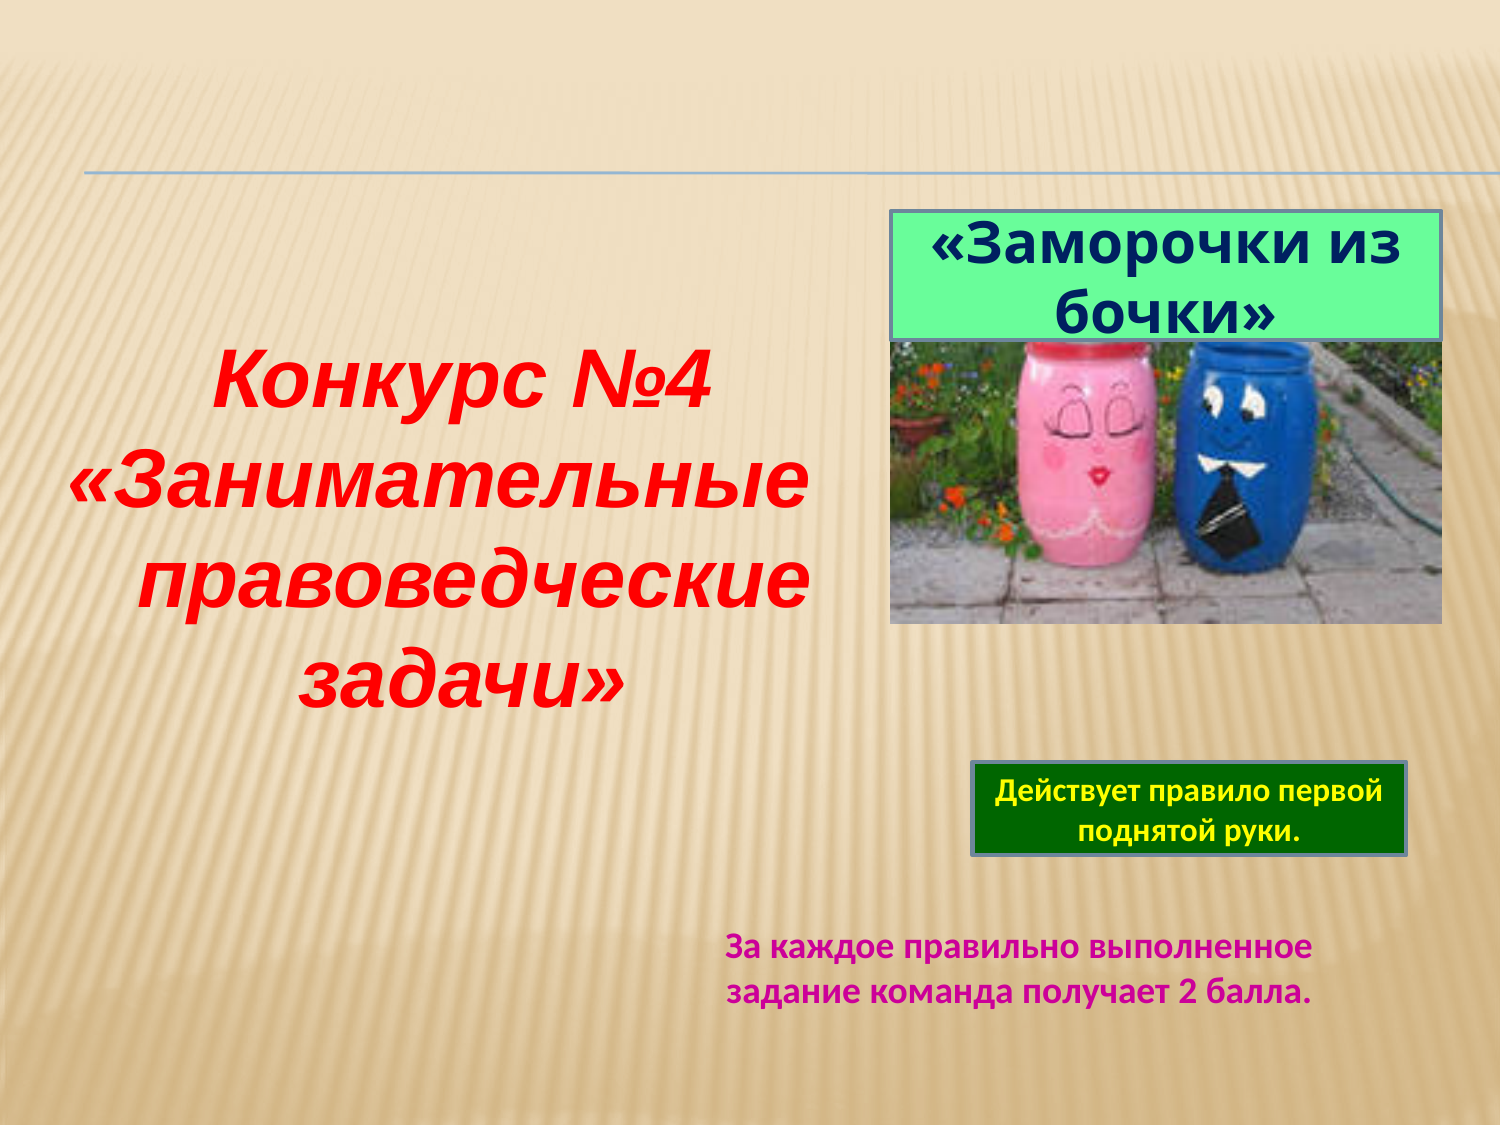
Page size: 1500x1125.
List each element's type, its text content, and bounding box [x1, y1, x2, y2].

picture [890, 210, 1442, 625]
text_box За каждое правильно выполненное задание команда получает 2 балла. [644, 913, 1395, 1019]
text_box Действует правило первой поднятой руки. [970, 760, 1408, 857]
list [46, 35, 1465, 1102]
text_box Конкурс №4 «Занимательные правоведческие задачи» [46, 316, 879, 731]
